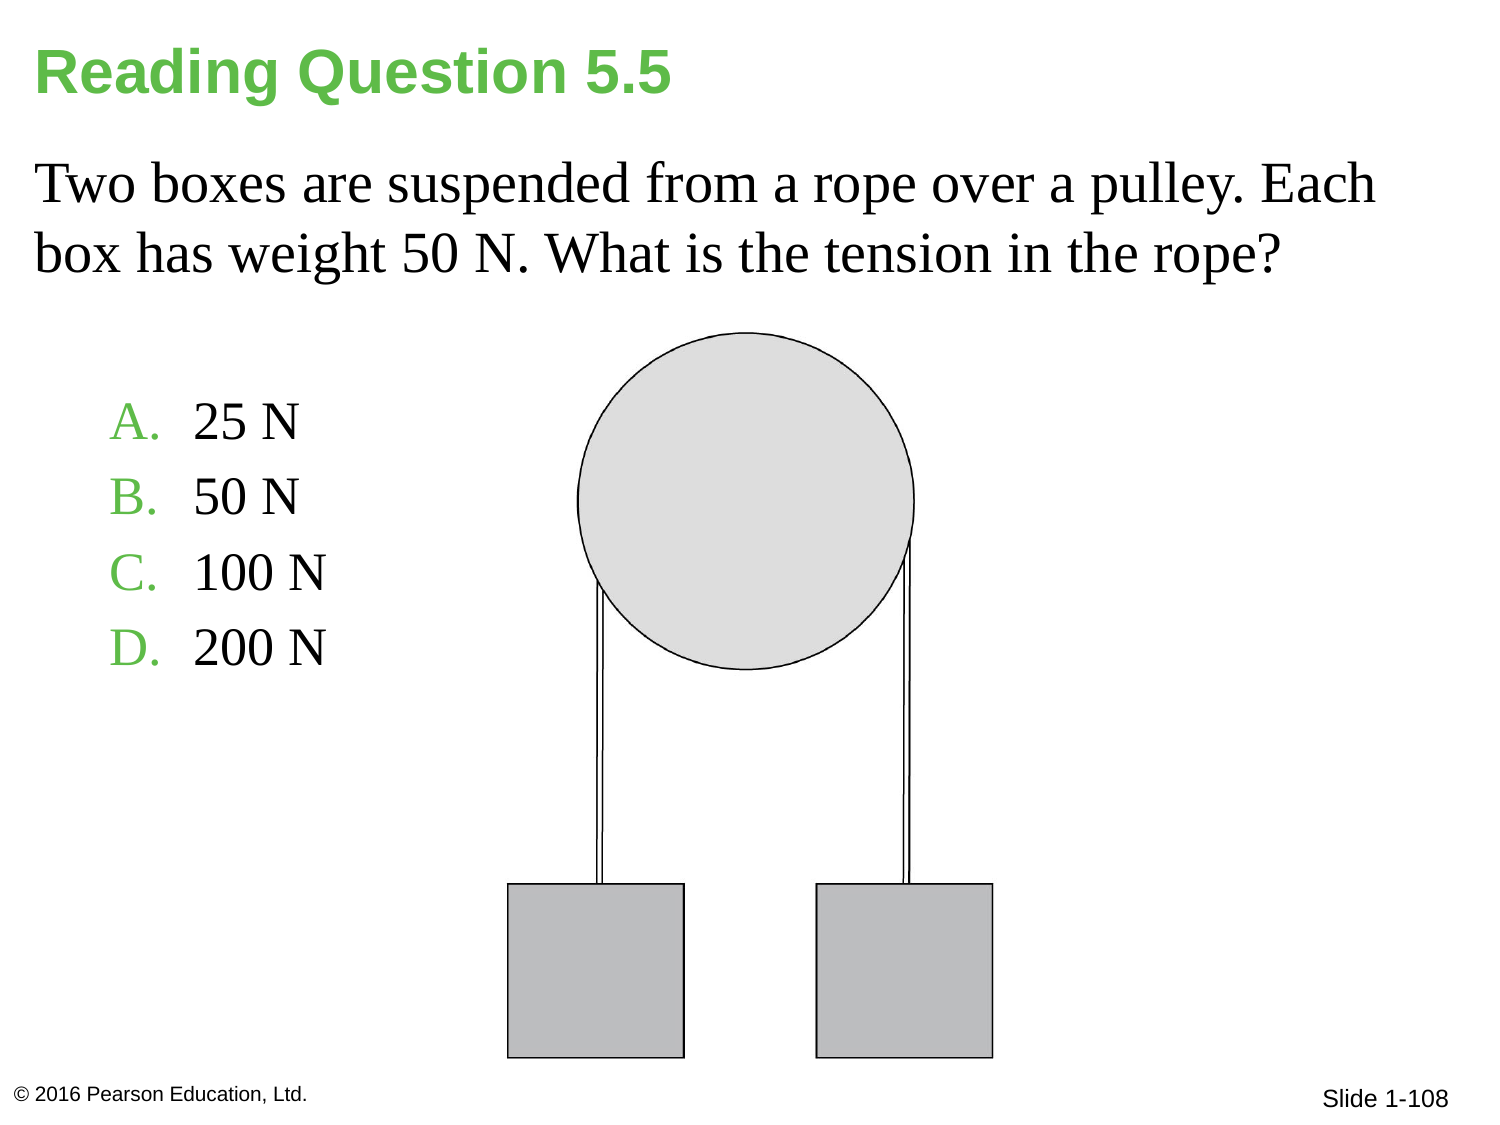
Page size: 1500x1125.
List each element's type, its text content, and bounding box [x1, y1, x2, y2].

title Reading Question 5.5 [19, 31, 1464, 136]
list Two boxes are suspended from a rope over a pulley. Each box has weight 50 N. What is the tension in the rope? 25 N 50 N 100 N 200 N [19, 136, 1464, 1014]
slide_number © 2016 Pearson Education, Ltd. [0, 1063, 405, 1124]
picture [499, 325, 1001, 1064]
